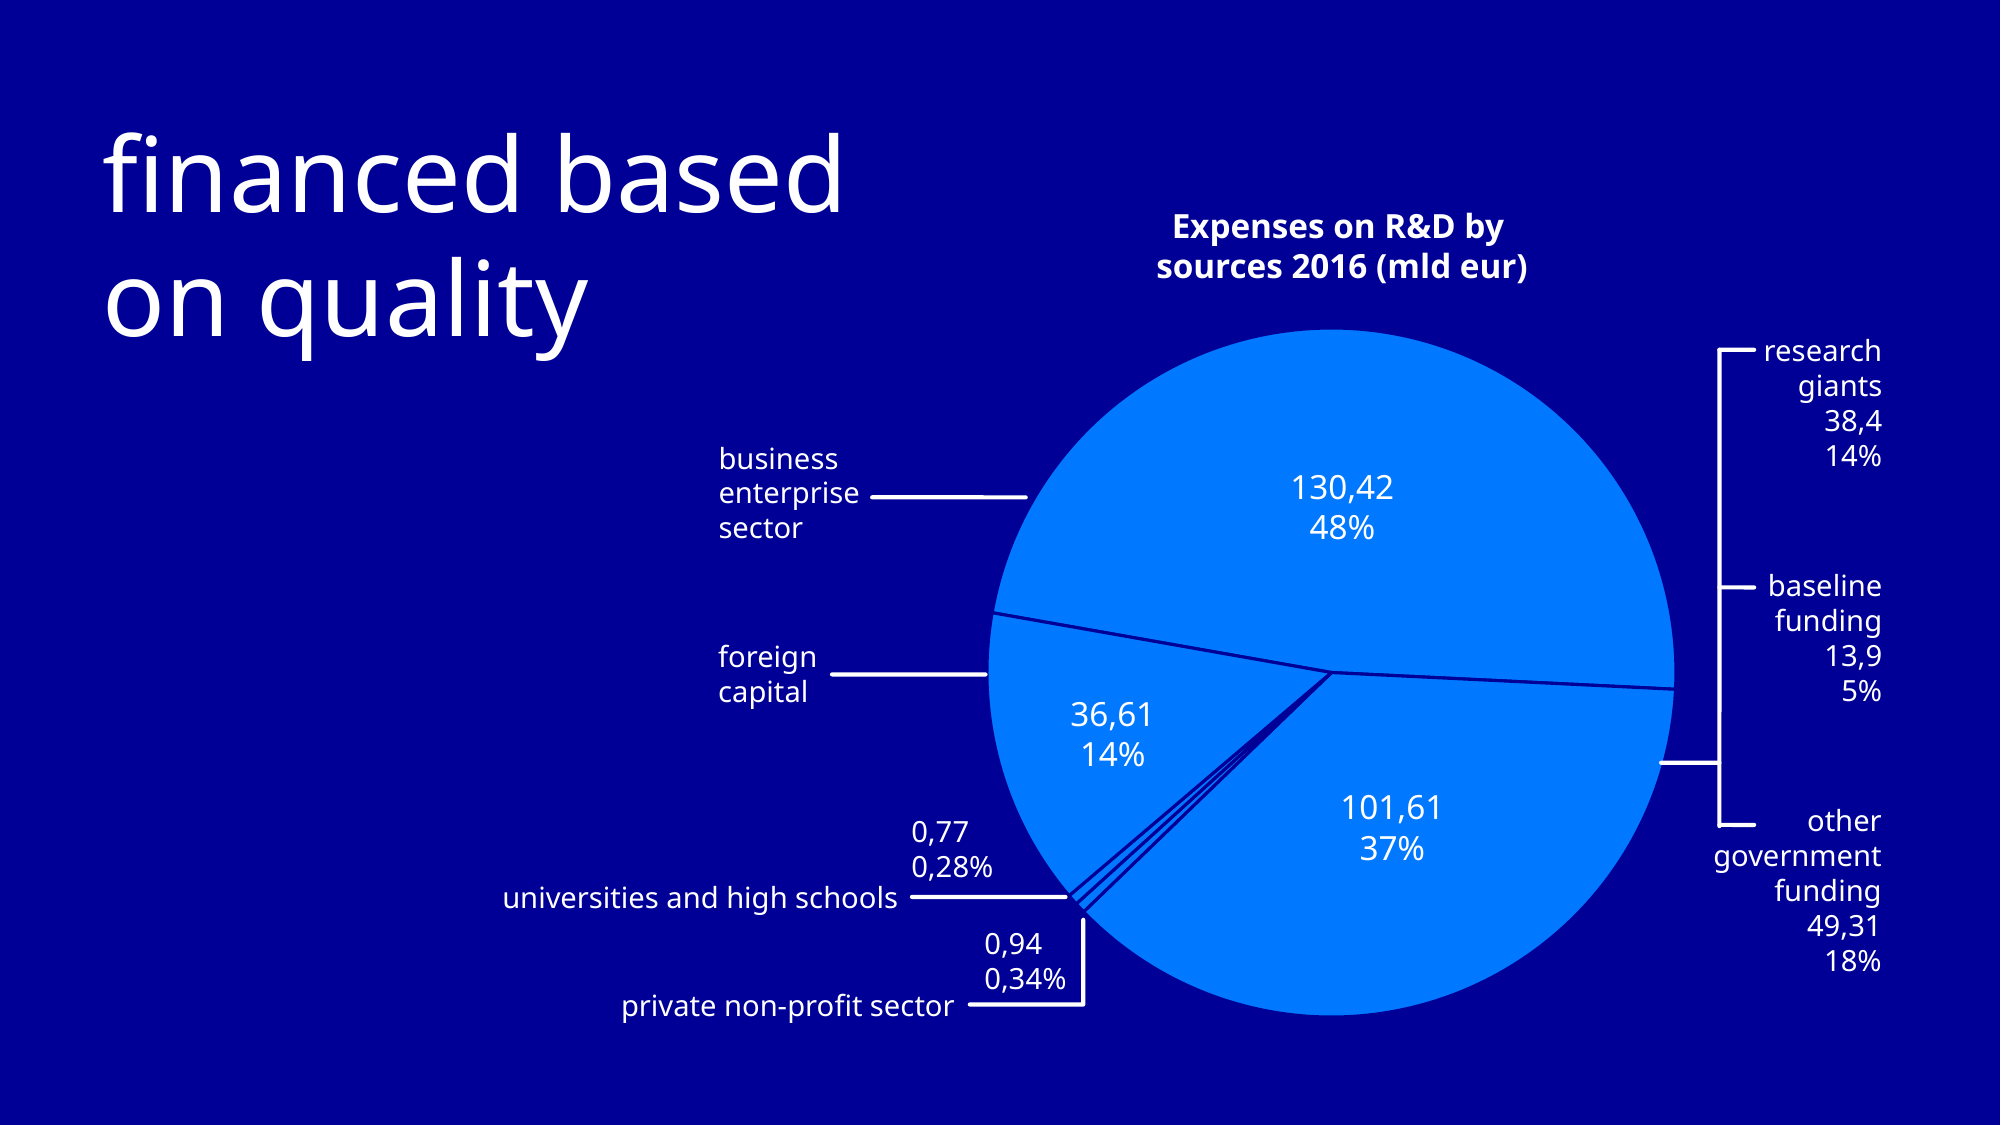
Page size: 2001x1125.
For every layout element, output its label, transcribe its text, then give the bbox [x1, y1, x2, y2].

text_box business enterprise sector [718, 439, 906, 566]
text_box foreign capital [718, 638, 821, 730]
text_box Expenses on R&D by sources 2016 (mld eur) [965, 205, 1720, 300]
text_box baseline funding 13,9 5% [1733, 567, 1883, 727]
chart [930, 313, 1733, 1032]
text_box private non-profit sector [621, 986, 930, 1032]
text_box universities and high schools [502, 879, 901, 924]
text_box research giants 38,4 14% [1733, 332, 1883, 492]
title financed based on quality [102, 107, 894, 374]
text_box 0,77 0,28% [911, 812, 930, 883]
text_box other government funding 49,31 18% [1733, 802, 1882, 1004]
